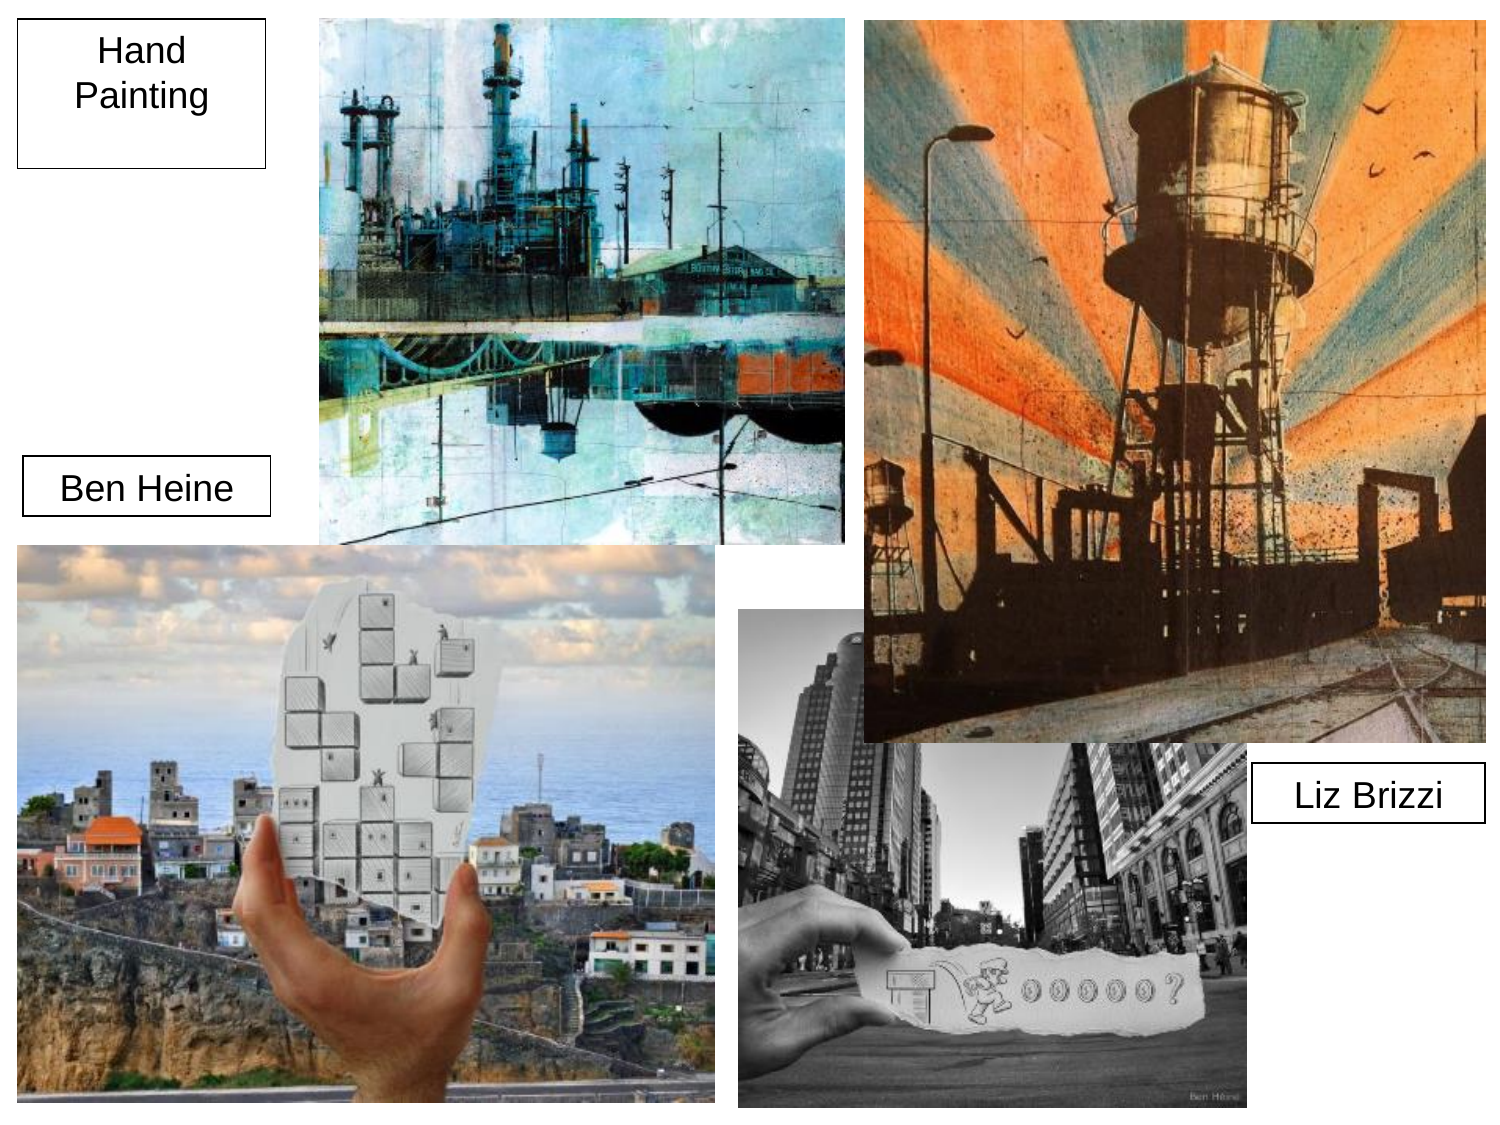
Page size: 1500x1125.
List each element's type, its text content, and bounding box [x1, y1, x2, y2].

text_box Liz Brizzi [1251, 763, 1486, 823]
text_box Hand Painting [17, 18, 266, 169]
picture [738, 20, 1486, 1108]
picture [17, 18, 845, 1103]
text_box Ben Heine [22, 456, 271, 516]
